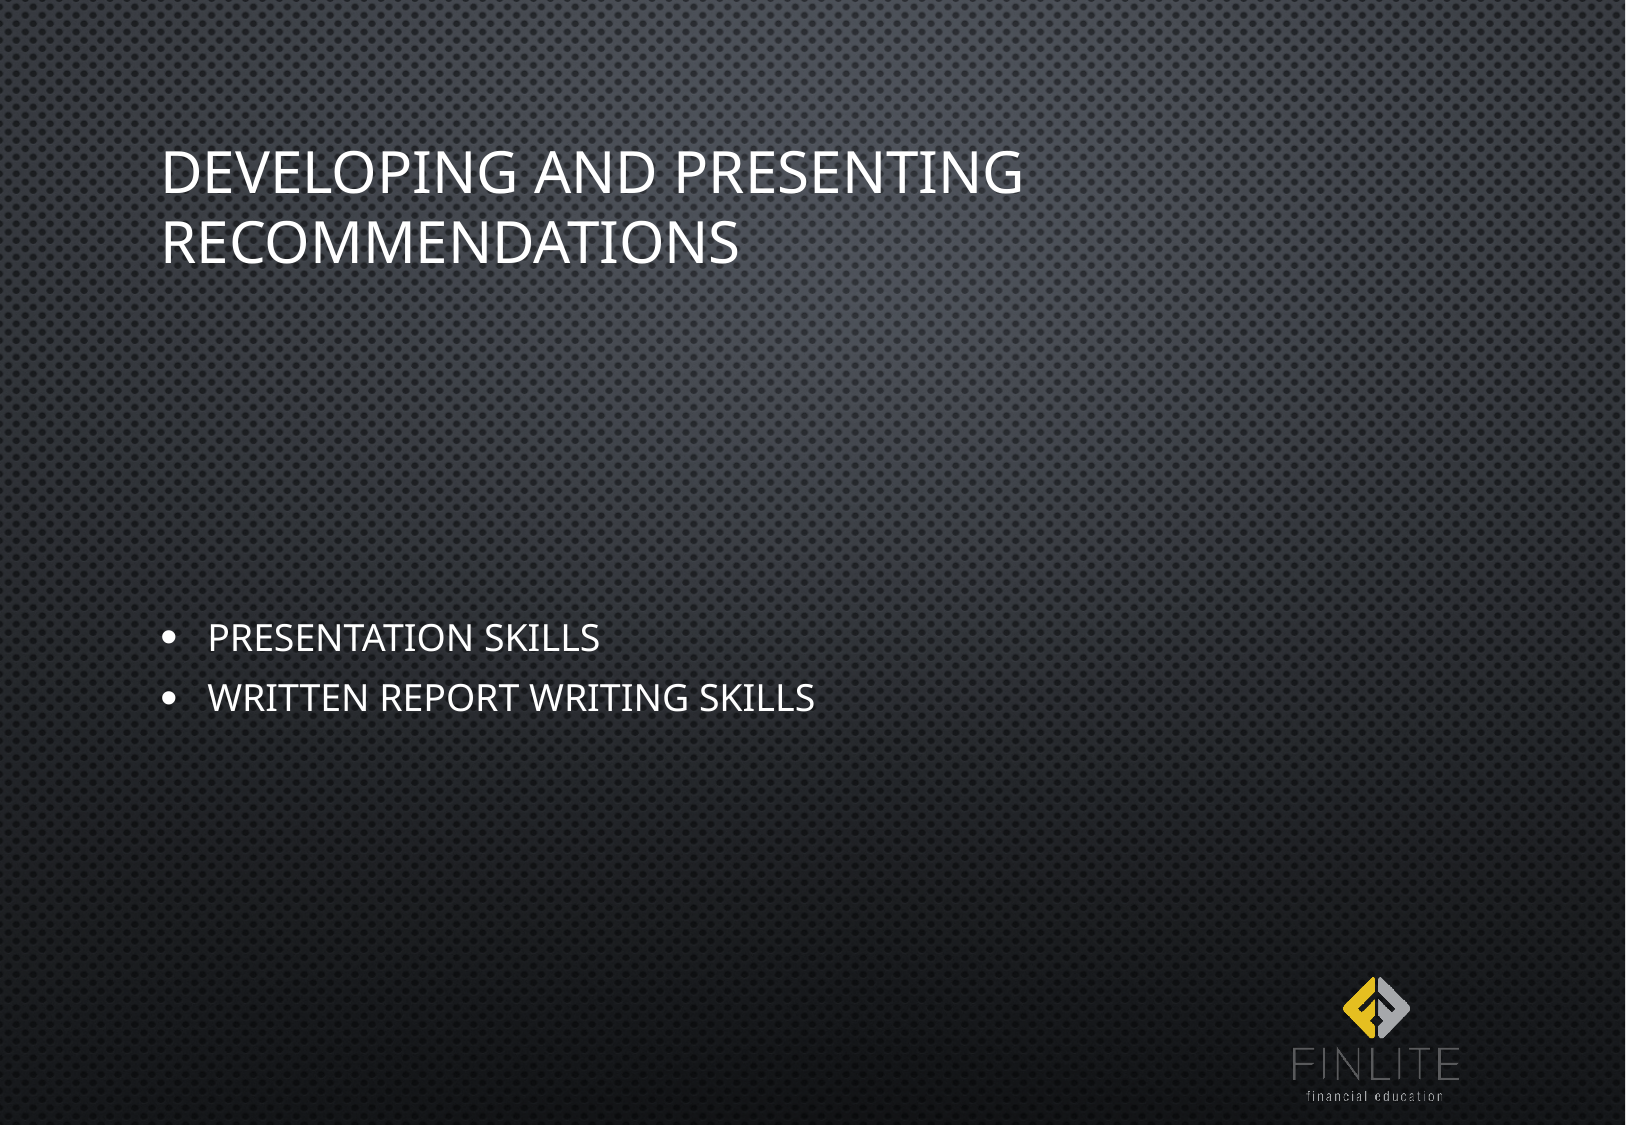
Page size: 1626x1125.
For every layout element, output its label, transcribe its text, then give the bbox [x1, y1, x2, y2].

list Presentation Skills Written Report Writing Skills [145, 338, 1481, 1001]
title Developing and presenting recommendations [145, 97, 1481, 314]
picture [1293, 975, 1459, 1101]
